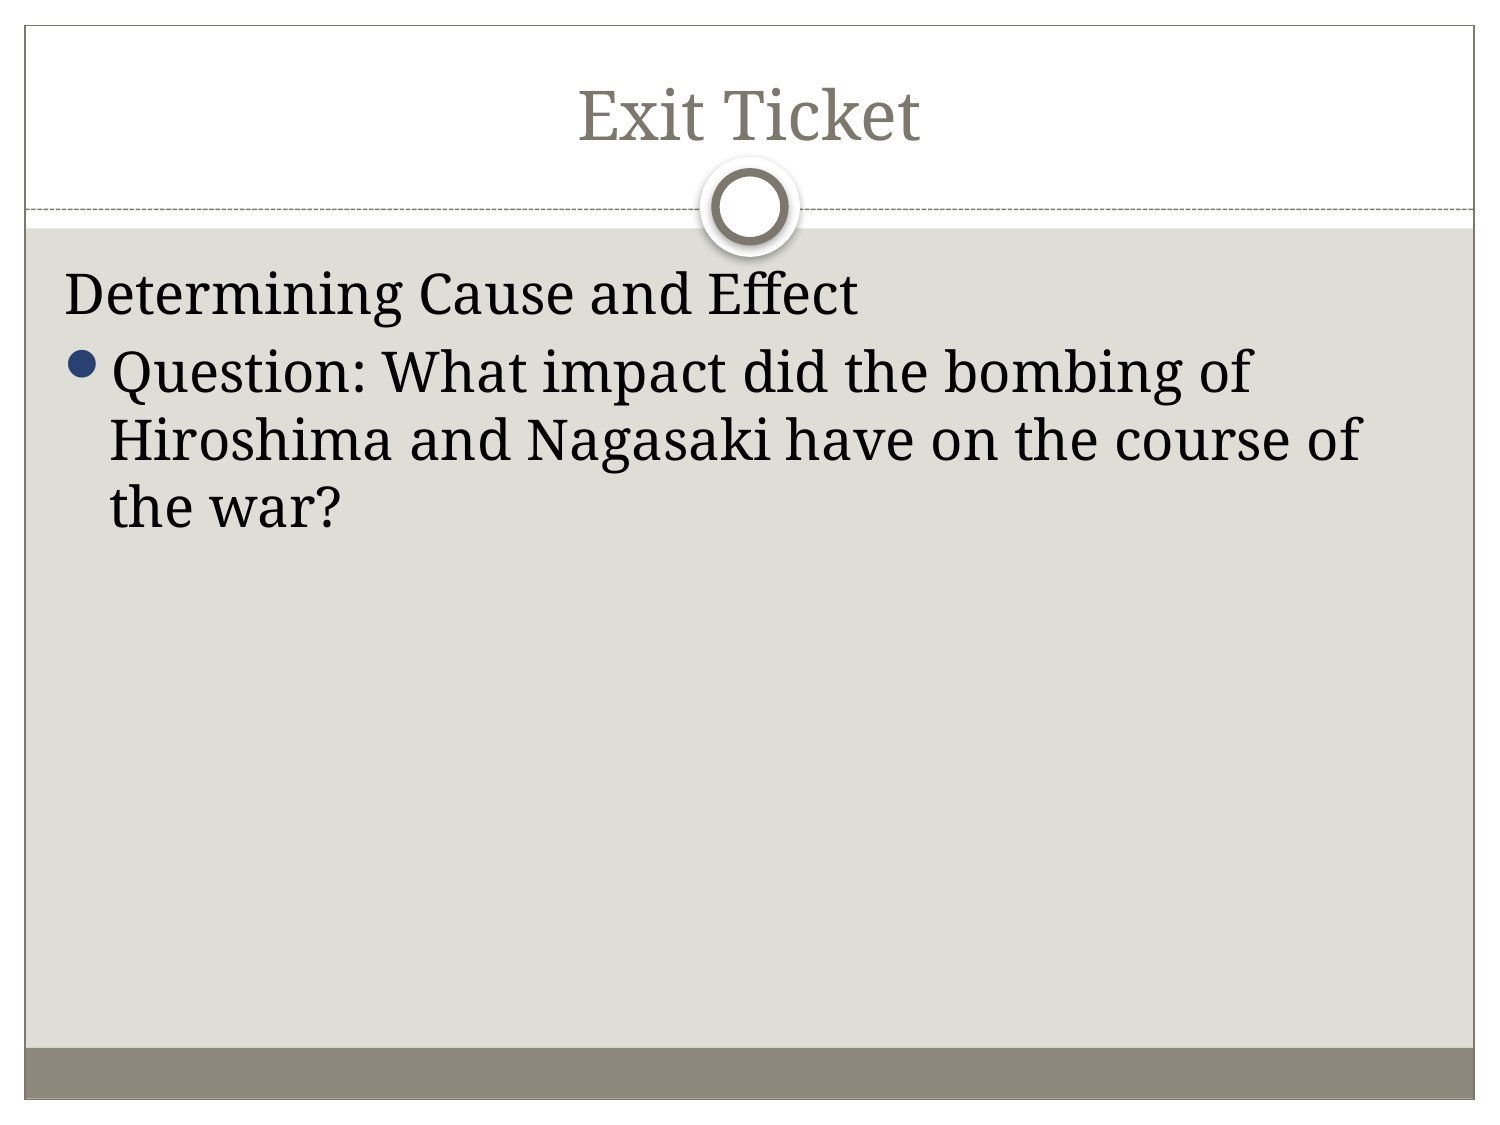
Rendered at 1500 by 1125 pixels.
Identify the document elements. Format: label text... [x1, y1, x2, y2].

title Exit Ticket [49, 37, 1450, 162]
list Determining Cause and Effect Question: What impact did the bombing of Hiroshima and Nagasaki have on the course of the war? [49, 250, 1445, 1001]
